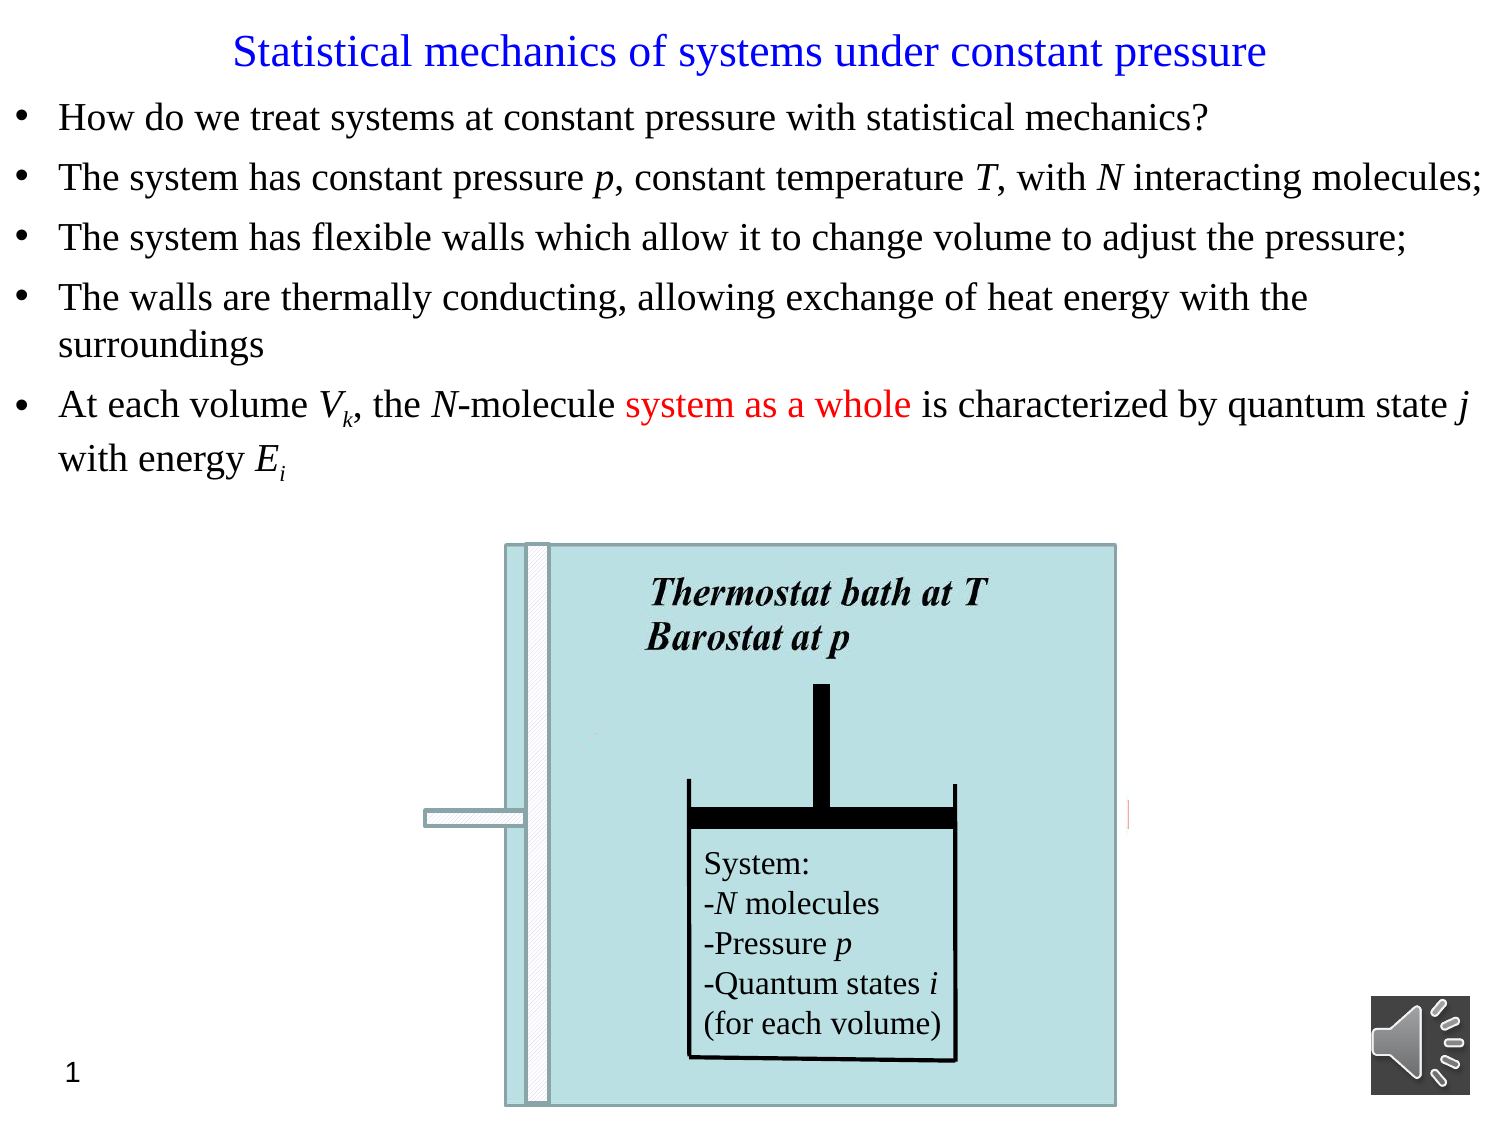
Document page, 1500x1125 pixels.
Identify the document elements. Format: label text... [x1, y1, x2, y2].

text_box Statistical mechanics of systems under constant pressure [106, 13, 1394, 83]
picture [1370, 995, 1471, 1096]
slide_number 1 [0, 1045, 96, 1125]
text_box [424, 538, 1129, 1107]
text_box How do we treat systems at constant pressure with statistical mechanics? The system has constant pressure p, constant temperature T, with N interacting molecules; The system has flexible walls which allow it to change volume to adjust the pressure; The walls are thermally conducting, allowing exchange of heat energy with the surroundings At each volume Vk, the N-molecule system as a whole is characterized by quantum state j with energy Ei [0, 83, 1500, 494]
